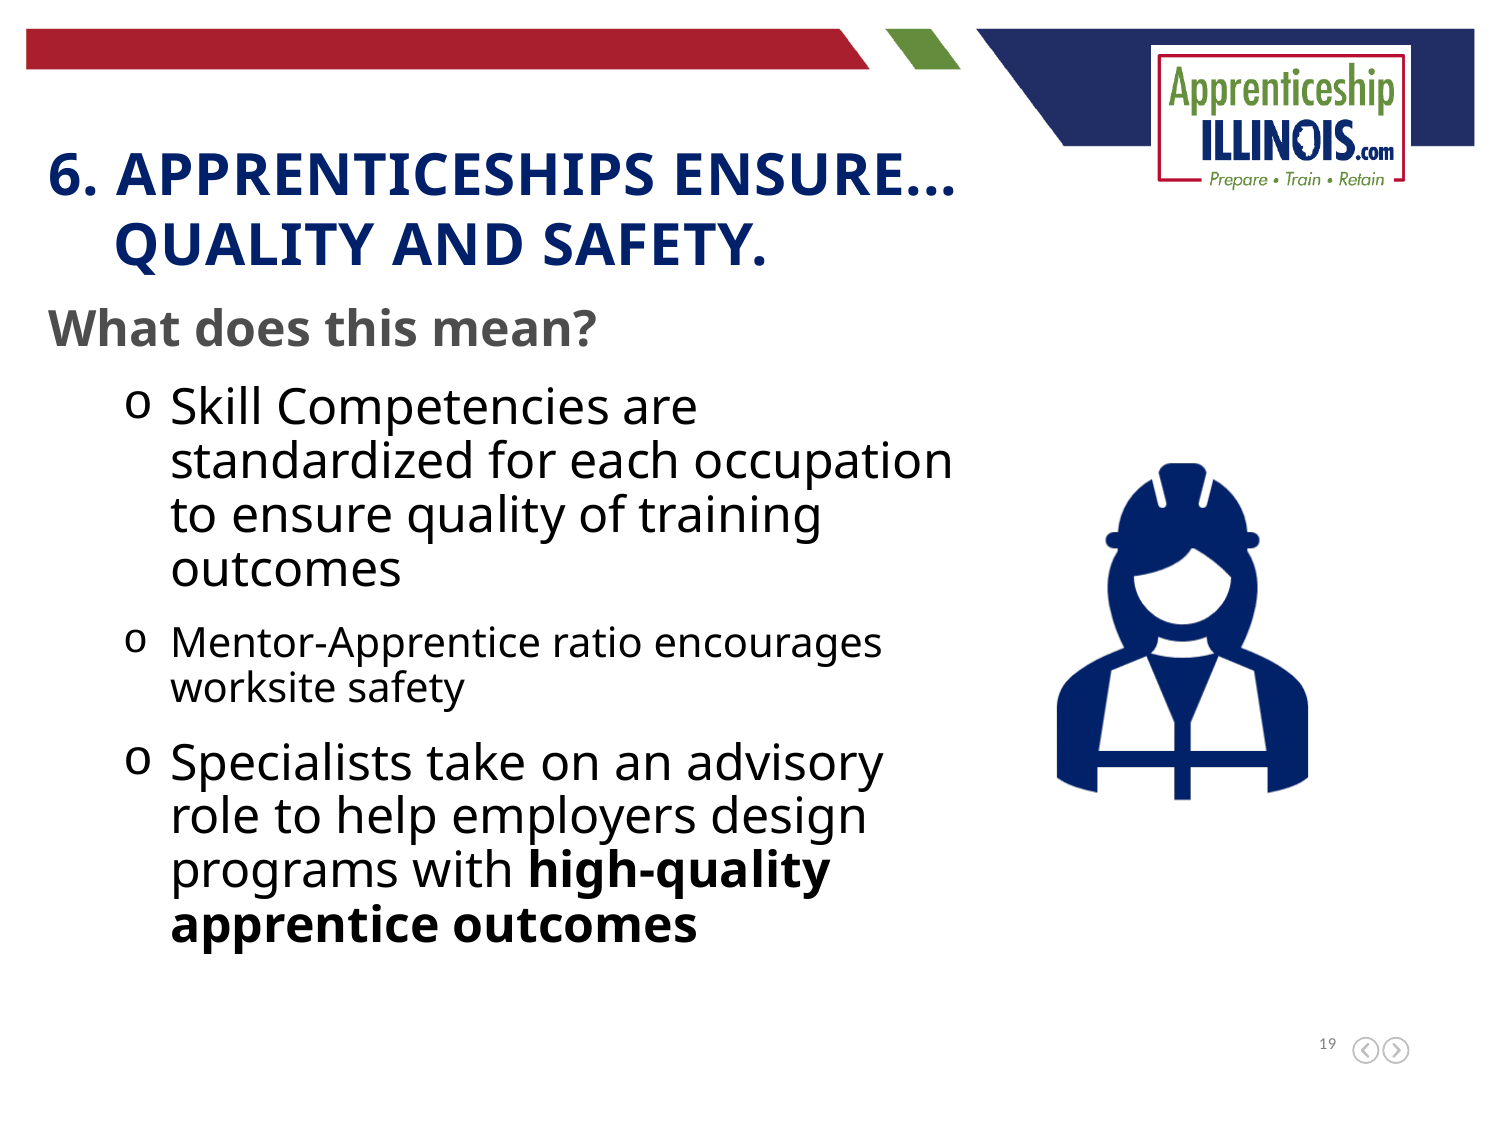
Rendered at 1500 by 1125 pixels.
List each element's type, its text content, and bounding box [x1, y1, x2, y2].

list What does this mean? Skill Competencies are standardized for each occupation to ensure quality of training outcomes Mentor-Apprentice ratio encourages worksite safety Specialists take on an advisory role to help employers design programs with high-quality apprentice outcomes [48, 296, 980, 979]
picture [0, 2, 1500, 193]
picture [988, 443, 1377, 832]
list 6. Apprenticeships ensure... quality and safety. [48, 137, 1353, 221]
